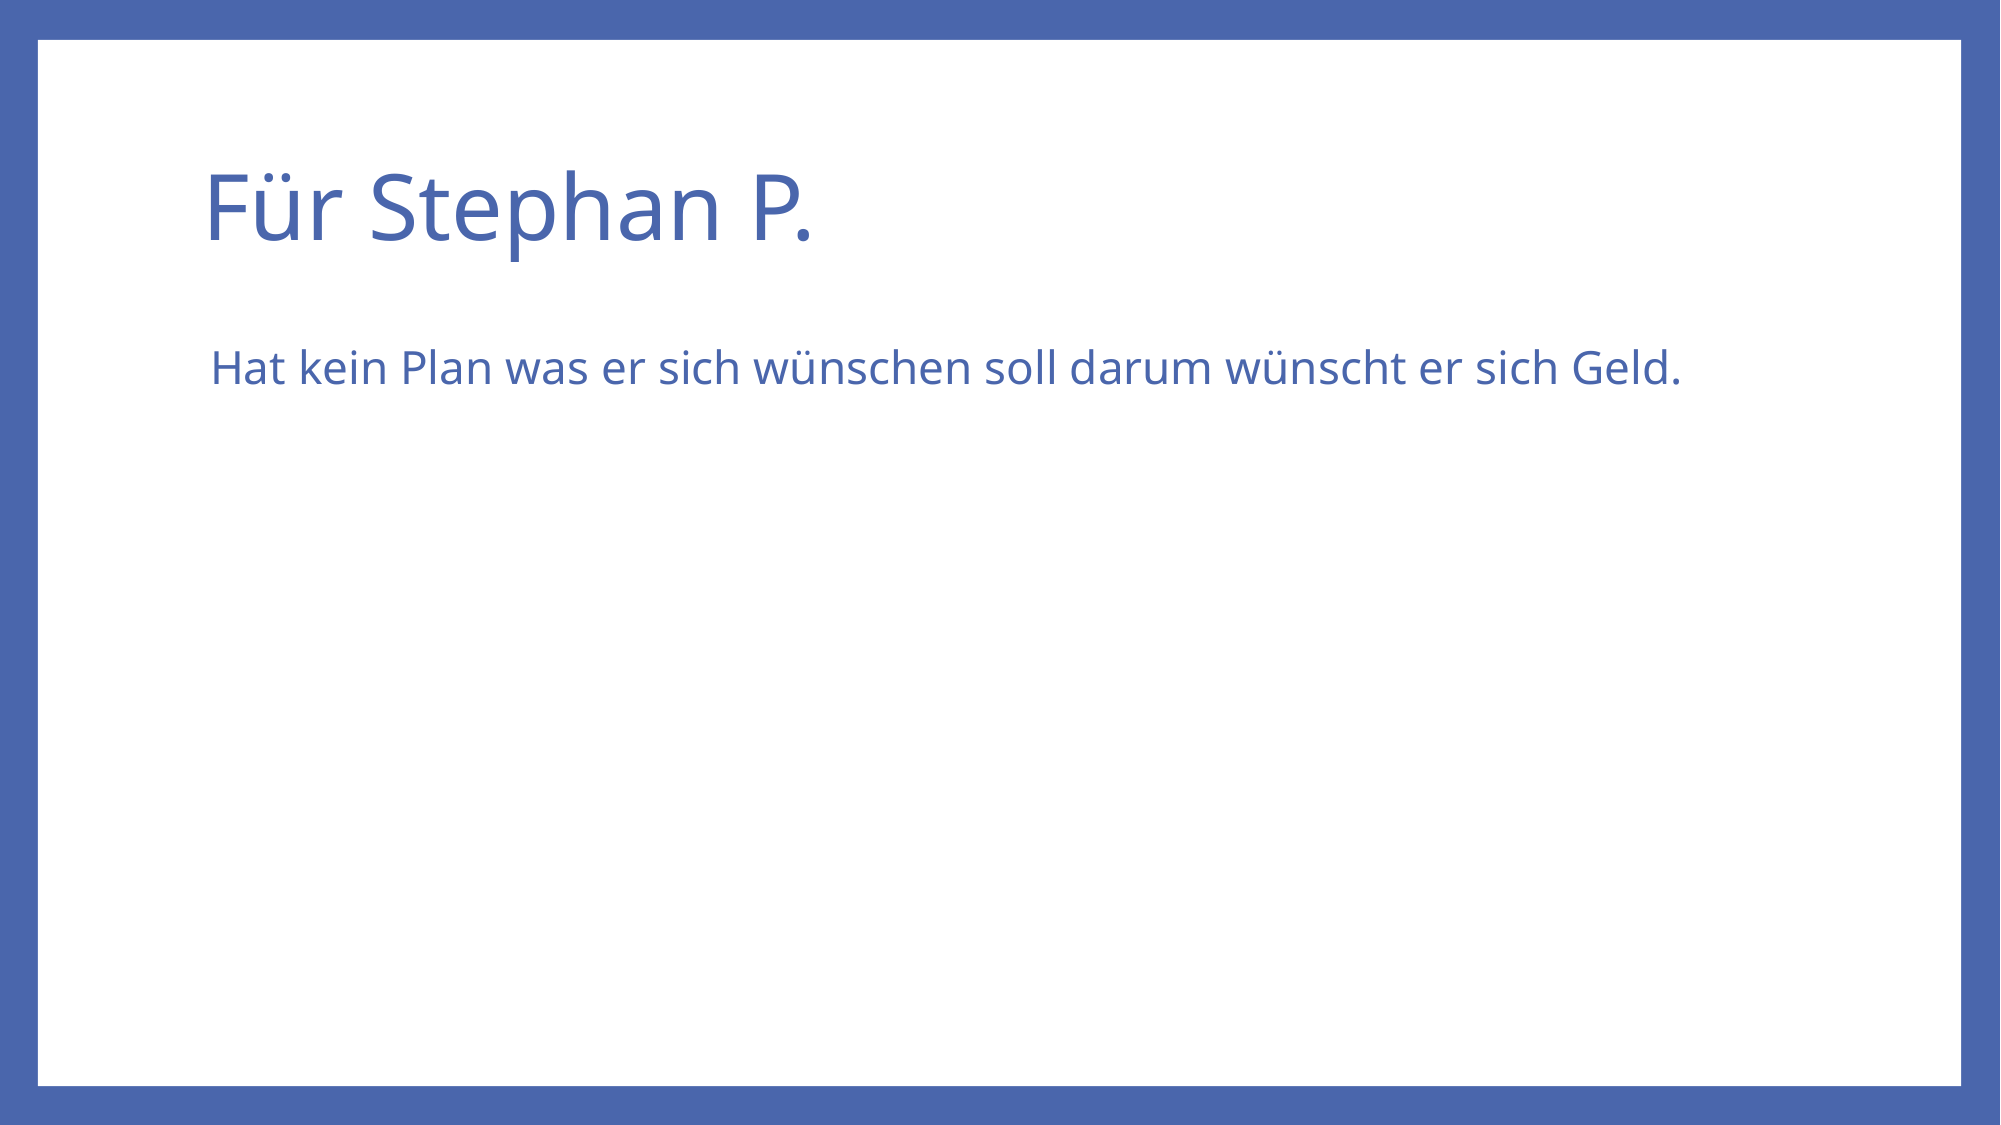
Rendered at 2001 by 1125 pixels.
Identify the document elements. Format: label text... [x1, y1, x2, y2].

list Hat kein Plan was er sich wünschen soll darum wünscht er sich Geld. [187, 337, 1808, 1000]
title Für Stephan P. [187, 99, 1808, 323]
